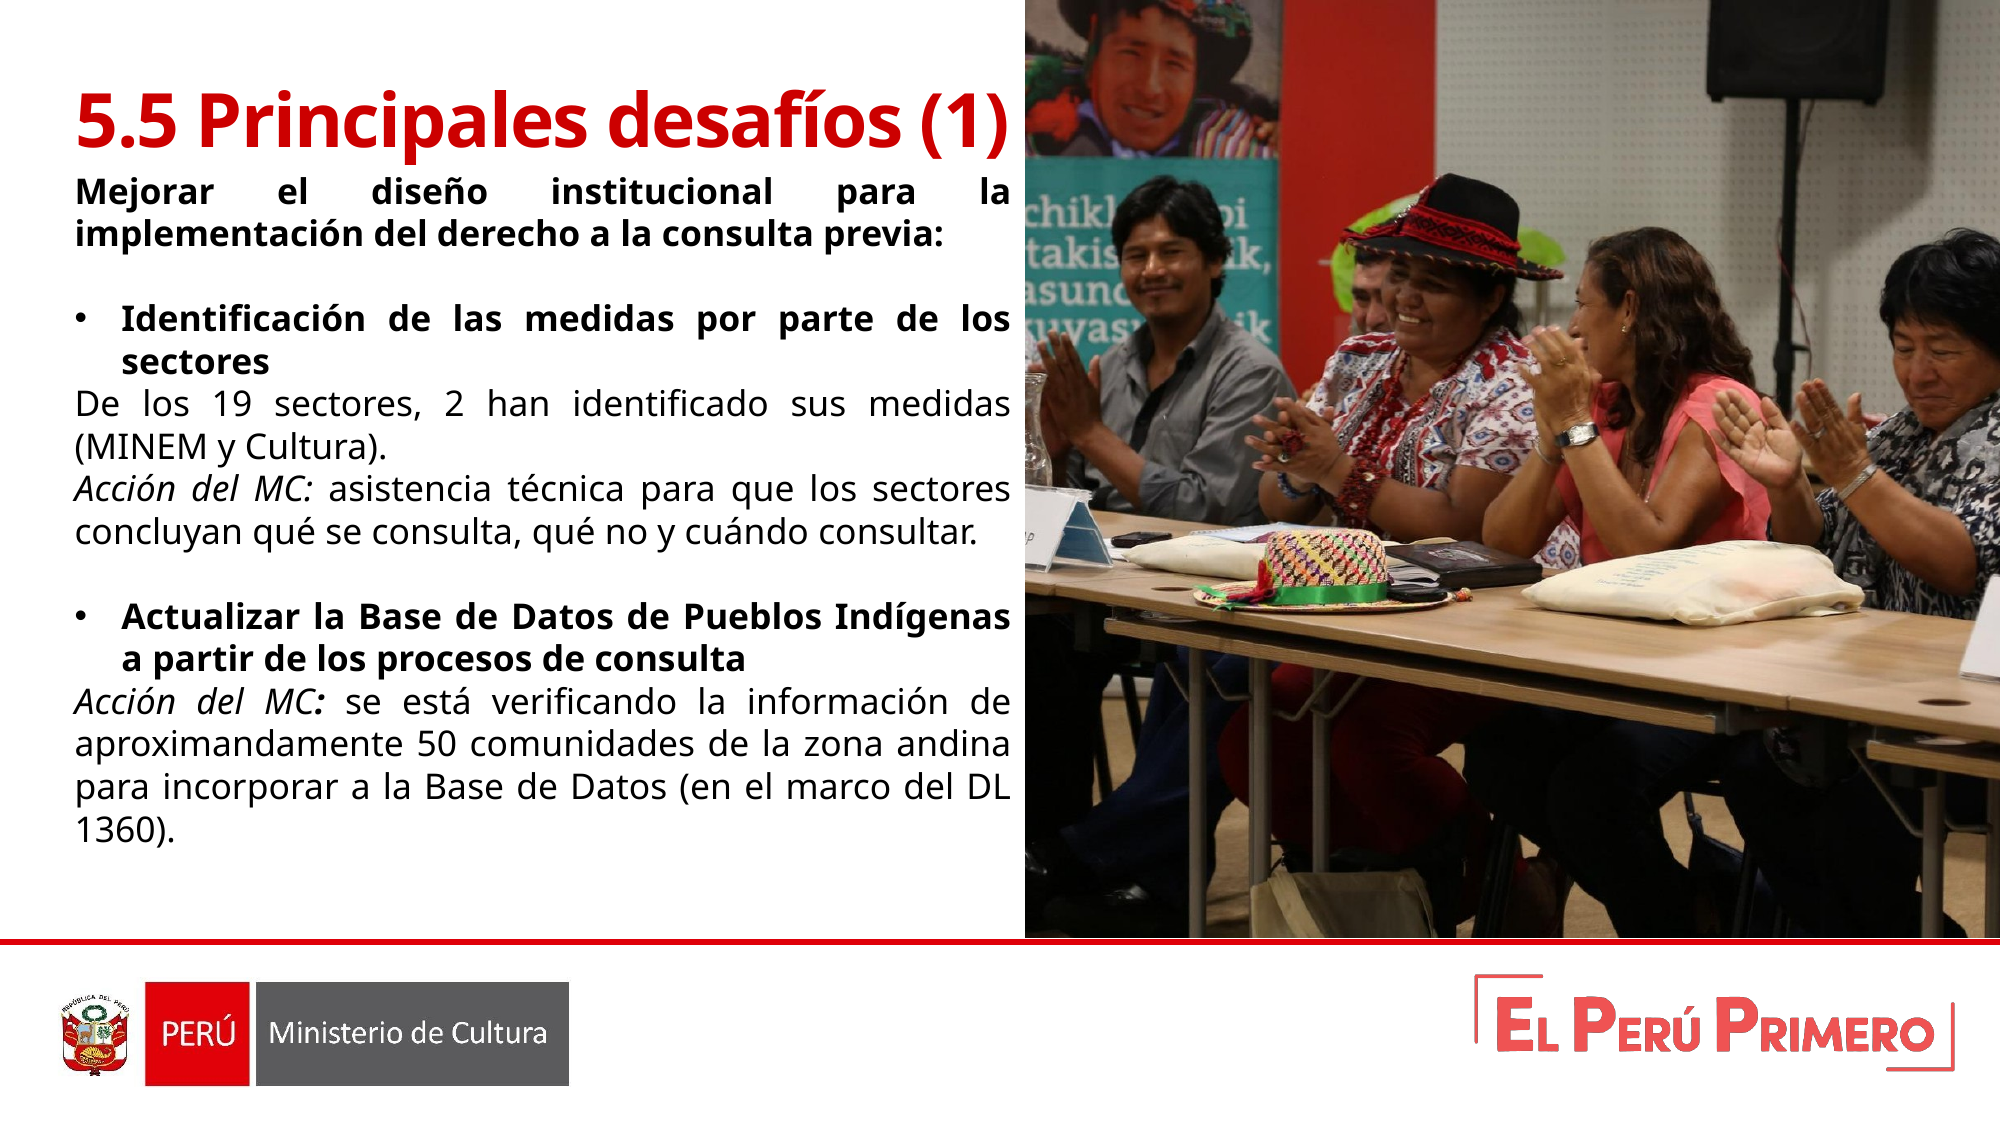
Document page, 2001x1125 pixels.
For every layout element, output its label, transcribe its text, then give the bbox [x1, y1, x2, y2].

picture [1024, 0, 2000, 1110]
text_box Mejorar el diseño institucional para la implementación del derecho a la consulta previa: Identificación de las medidas por parte de los sectores De los 19 sectores, 2 han identificado sus medidas (MINEM y Cultura). Acción del MC: asistencia técnica para que los sectores concluyan qué se consulta, qué no y cuándo consultar. Actualizar la Base de Datos de Pueblos Indígenas a partir de los procesos de consulta Acción del MC: se está verificando la información de aproximandamente 50 comunidades de la zona andina para incorporar a la Base de Datos (en el marco del DL 1360). [61, 162, 1019, 923]
text_box 5.5 Principales desafíos (1) [61, 65, 1019, 162]
picture [57, 977, 572, 1090]
